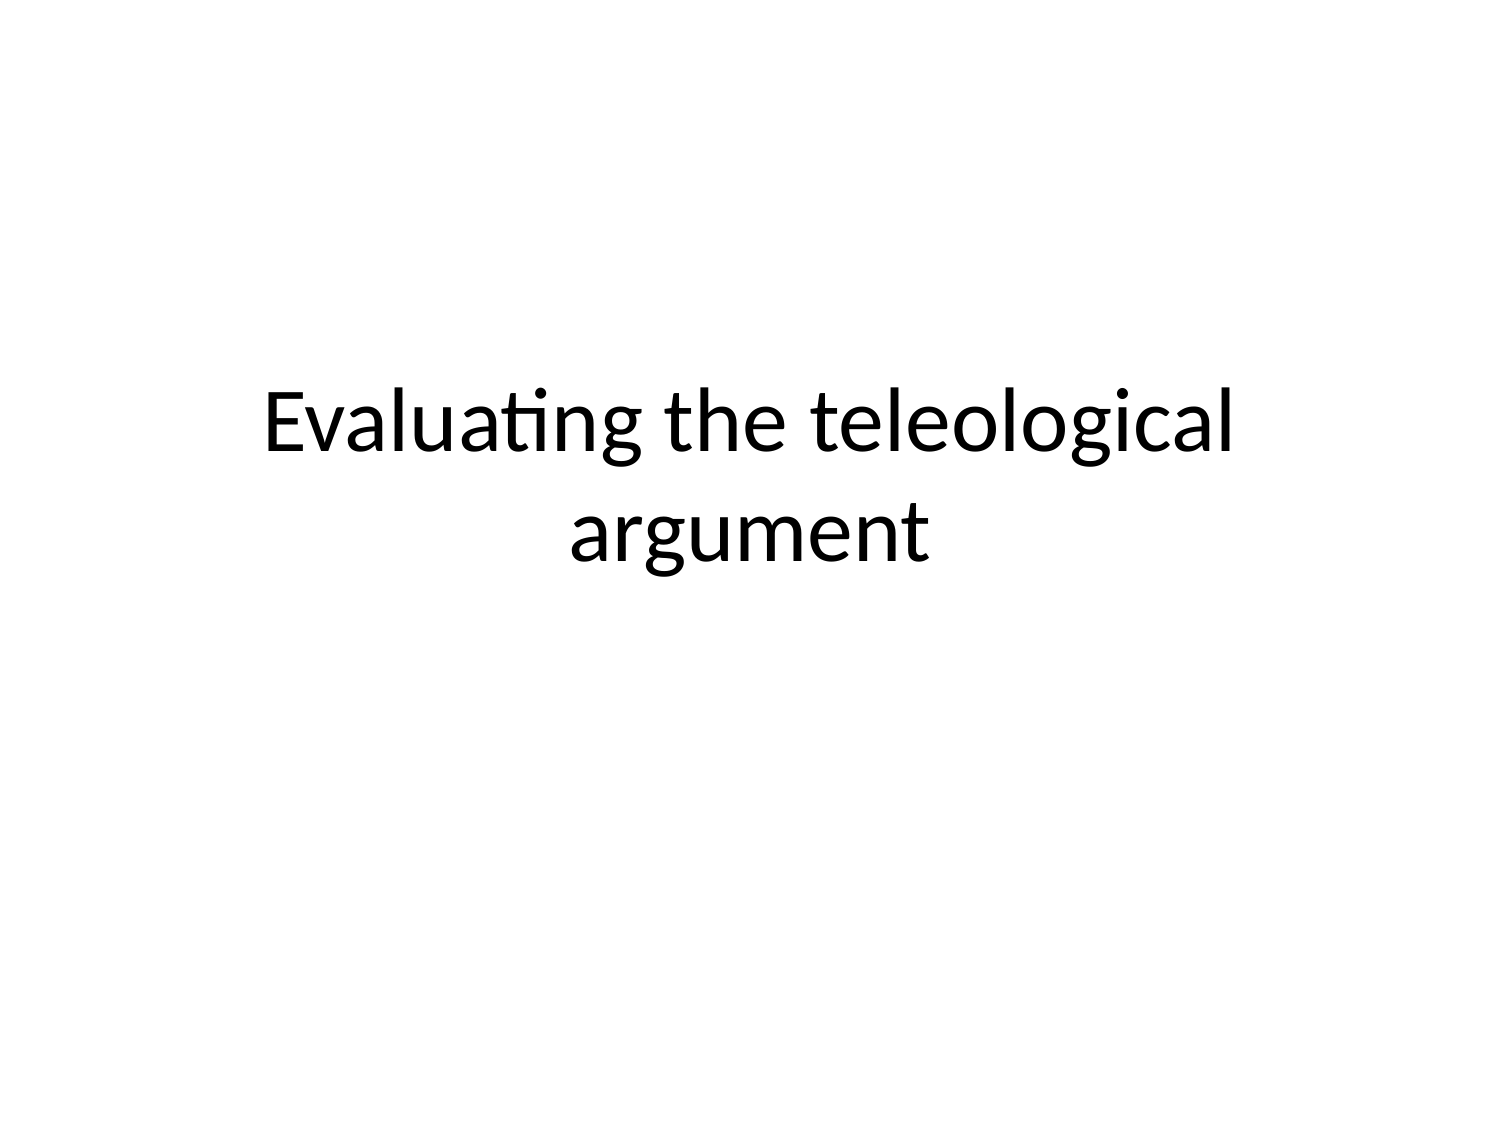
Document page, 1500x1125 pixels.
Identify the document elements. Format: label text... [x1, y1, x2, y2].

title Evaluating the teleological argument [112, 349, 1388, 591]
